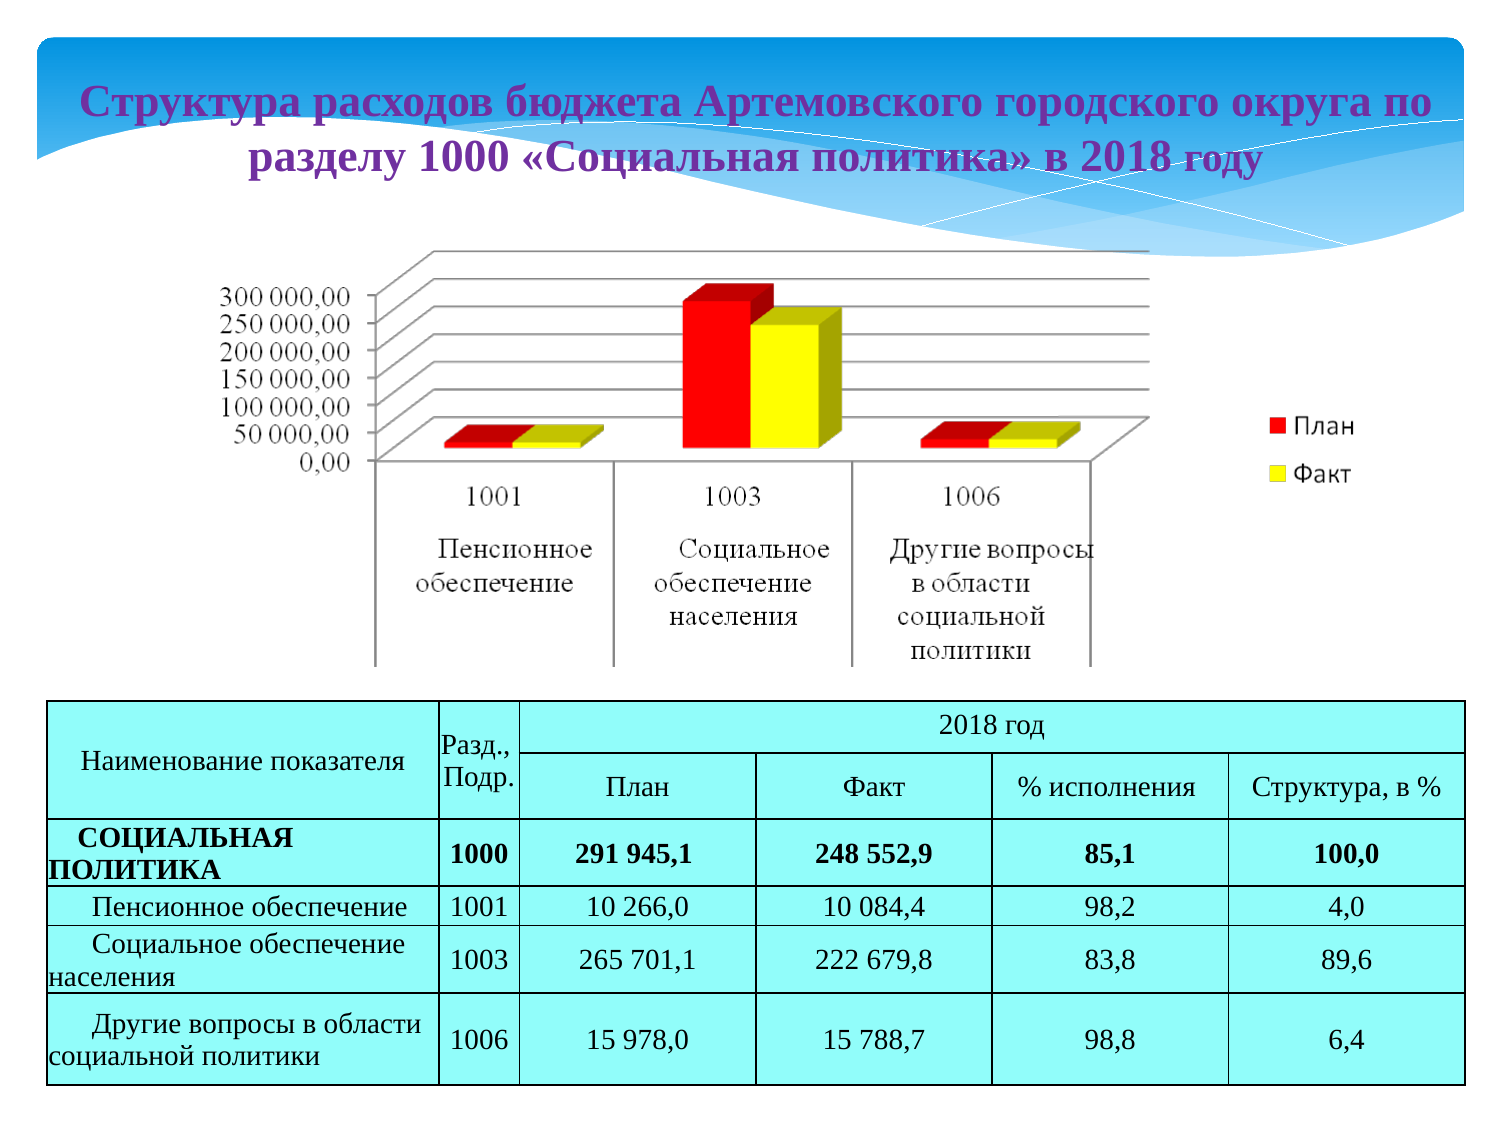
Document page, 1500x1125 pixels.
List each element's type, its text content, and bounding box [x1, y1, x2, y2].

table_cell Факт [757, 754, 991, 818]
table_cell 98,8 [993, 994, 1228, 1084]
table_cell План [520, 754, 755, 818]
table_header 2018 год [520, 702, 1464, 752]
table_cell 83,8 [993, 926, 1228, 992]
table_cell 15 978,0 [520, 994, 755, 1084]
table_cell 222 679,8 [757, 926, 991, 992]
table_cell 4,0 [1229, 887, 1464, 925]
table_cell 1006 [440, 994, 519, 1084]
table_cell 89,6 [1229, 926, 1464, 992]
table_cell 6,4 [1229, 994, 1464, 1084]
table_cell 15 788,7 [757, 994, 991, 1084]
table_cell 1000 [440, 820, 519, 885]
table_cell 248 552,9 [757, 820, 991, 885]
table_cell 100,0 [1229, 820, 1464, 885]
table_cell Структура, в % [1229, 754, 1464, 818]
table_cell 98,2 [993, 887, 1228, 925]
table_cell 1003 [440, 926, 519, 992]
table_cell Социальное обеспечение населения [48, 926, 438, 992]
title Структура расходов бюджета Артемовского городского округа по разделу 1000 «Социальная политика» в 2018 году [46, 30, 1466, 221]
table_cell 1001 [440, 887, 519, 925]
table_cell 265 701,1 [520, 926, 755, 992]
table_cell 10 084,4 [757, 887, 991, 925]
table_cell Другие вопросы в области социальной политики [48, 994, 438, 1084]
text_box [115, 211, 1385, 690]
table_cell Пенсионное обеспечение [48, 887, 438, 925]
table_cell СОЦИАЛЬНАЯ ПОЛИТИКА [48, 820, 438, 885]
table_header Наименование показателя [48, 702, 438, 818]
table_cell 291 945,1 [520, 820, 755, 885]
table_cell 85,1 [993, 820, 1228, 885]
table_cell 10 266,0 [520, 887, 755, 925]
table_cell % исполнения [993, 754, 1228, 818]
table_header Разд., Подр. [440, 702, 519, 818]
